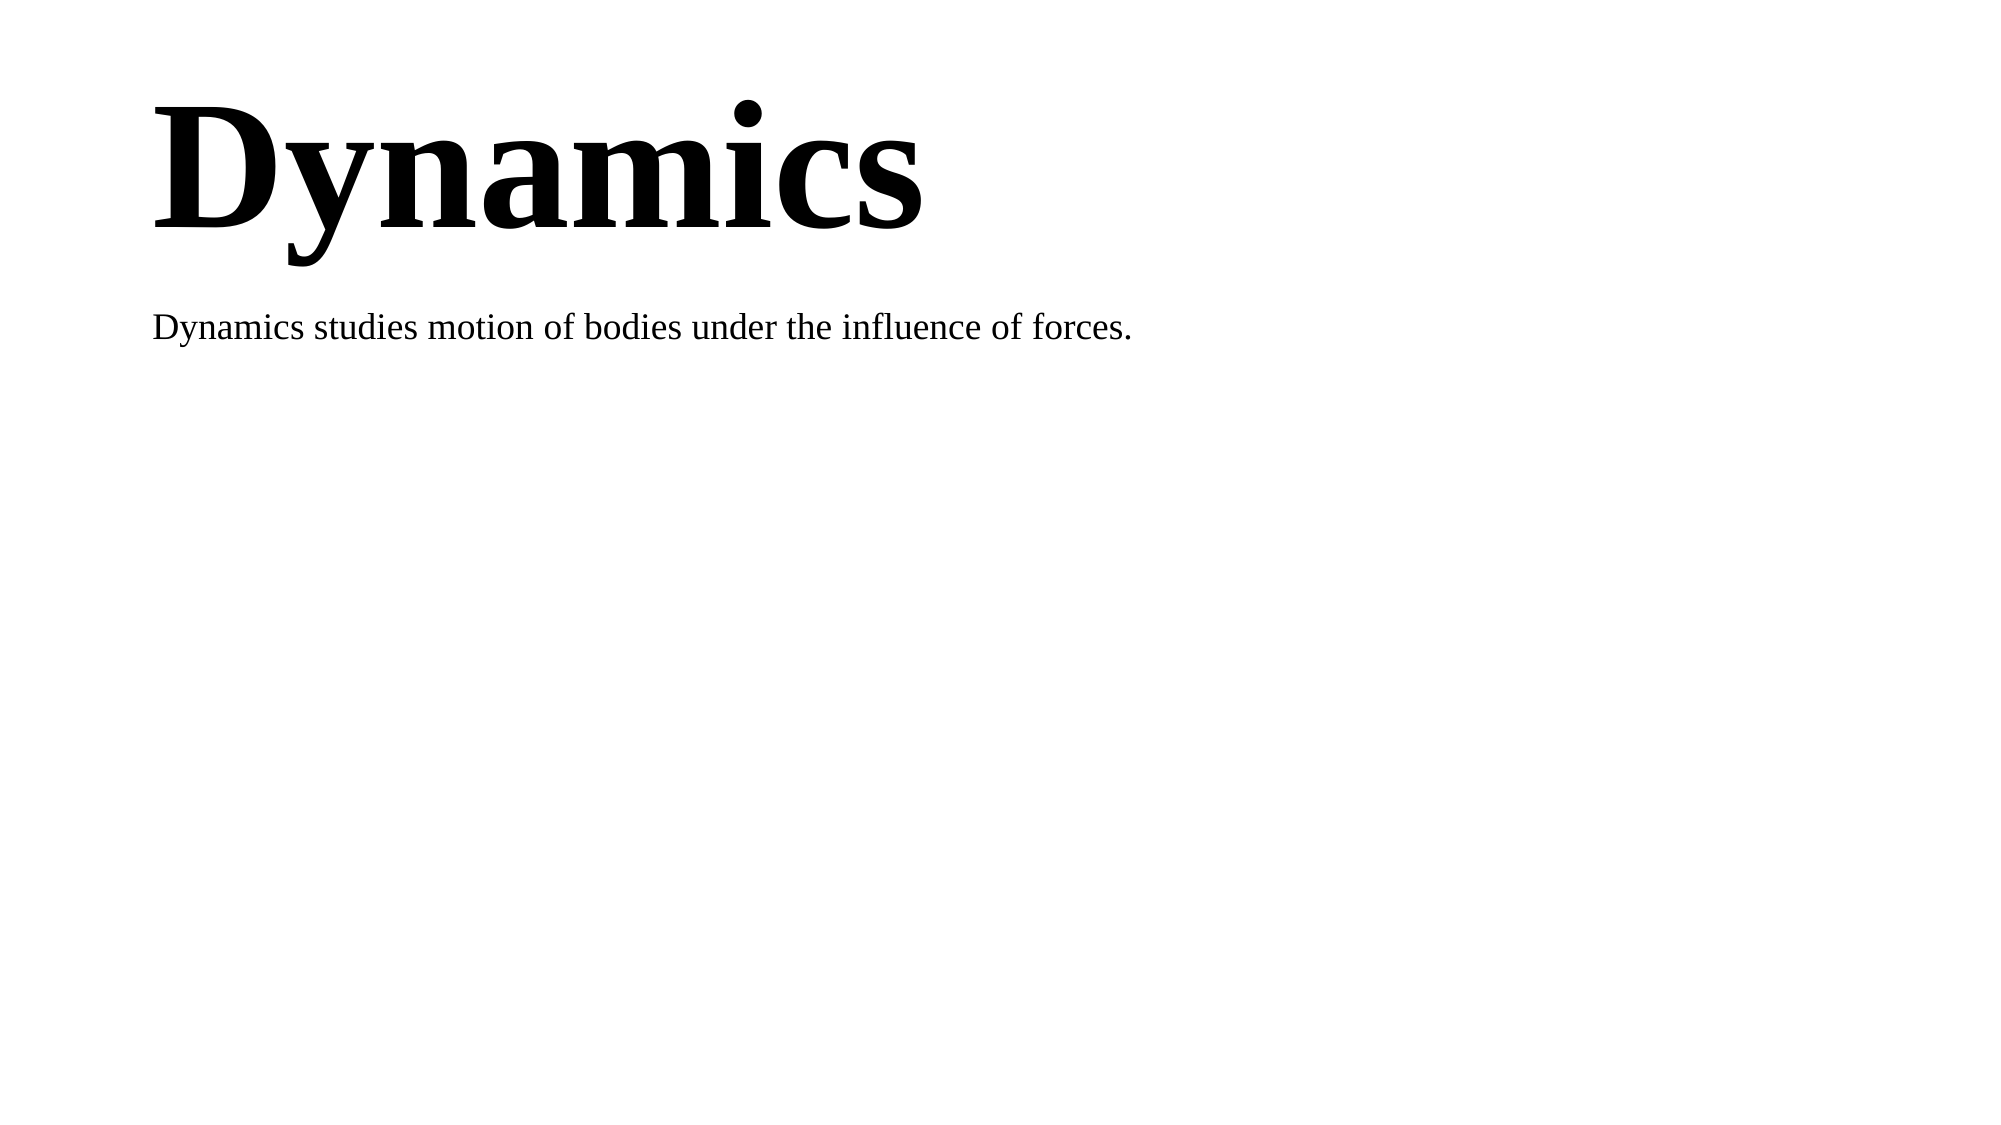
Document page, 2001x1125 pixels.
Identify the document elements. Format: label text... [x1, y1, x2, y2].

title Dynamics [137, 59, 1863, 278]
list Dynamics studies motion of bodies under the influence of forces. [137, 299, 1863, 1014]
